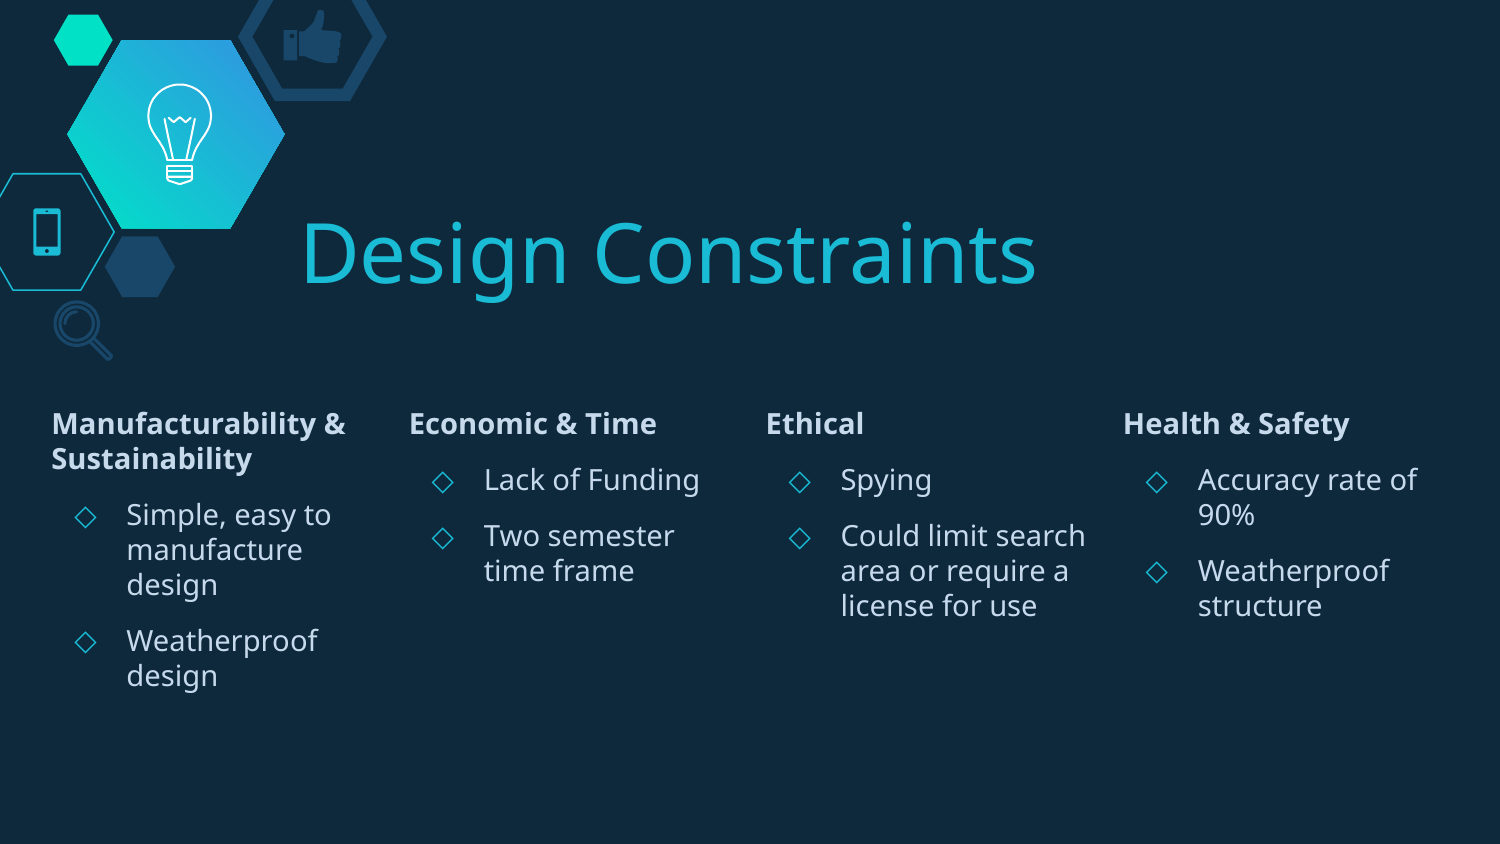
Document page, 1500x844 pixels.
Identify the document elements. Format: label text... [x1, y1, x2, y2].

list Economic & Time Lack of Funding Two semester time frame [394, 390, 750, 808]
title Design Constraints [284, 209, 1096, 316]
list Manufacturability & Sustainability Simple, easy to manufacture design Weatherproof design [36, 390, 394, 808]
list Health & Safety Accuracy rate of 90% Weatherproof structure [1107, 390, 1465, 808]
list Ethical Spying Could limit search area or require a license for use [750, 390, 1107, 808]
